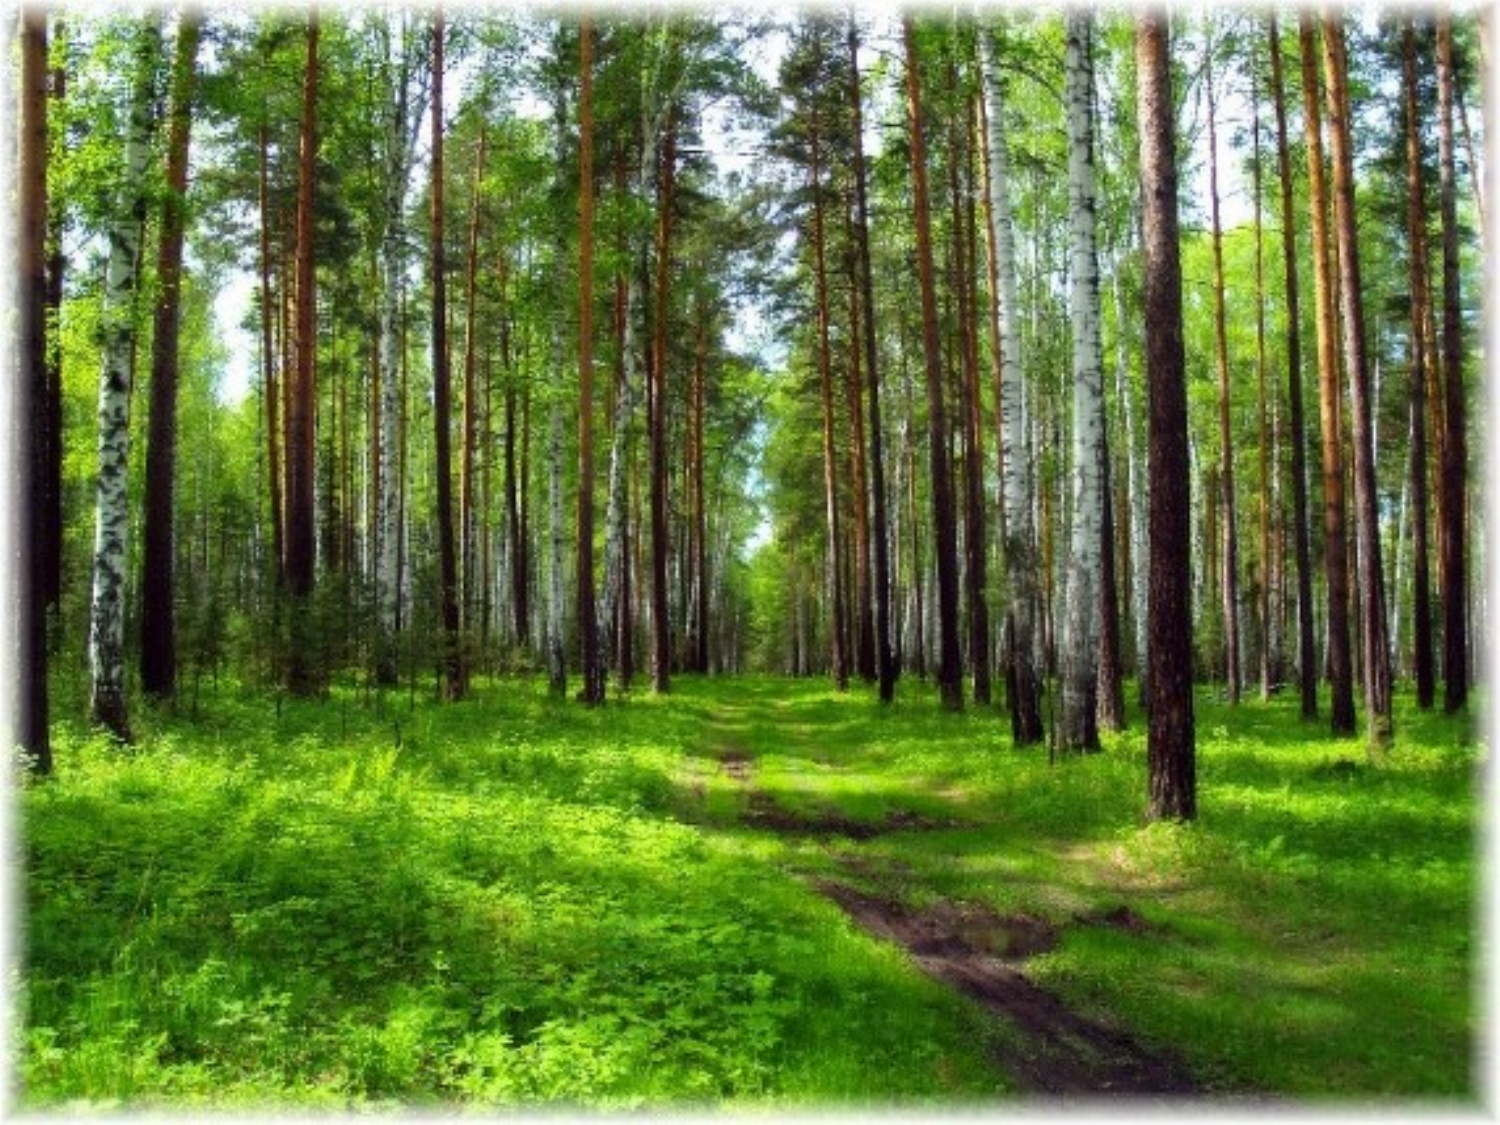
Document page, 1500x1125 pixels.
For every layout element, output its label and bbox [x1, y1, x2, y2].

list [0, 0, 1500, 1125]
